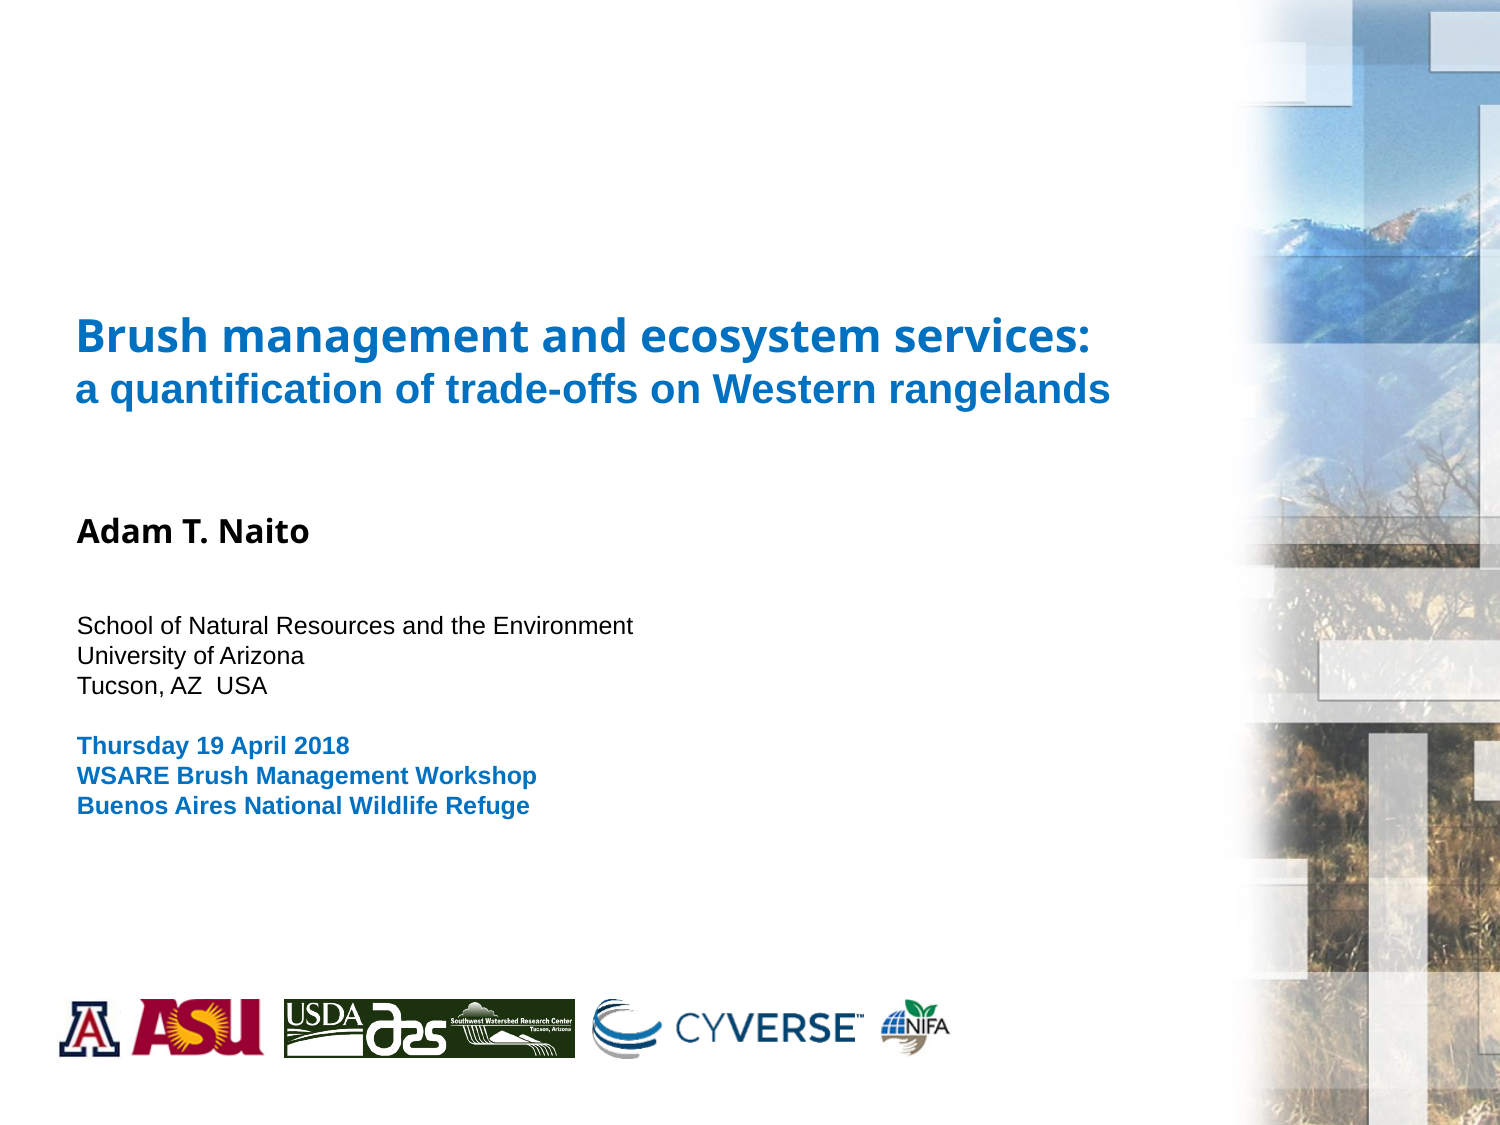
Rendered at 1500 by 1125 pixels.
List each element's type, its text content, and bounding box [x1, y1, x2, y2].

text_box Adam T. Naito School of Natural Resources and the Environment University of Arizona Tucson, AZ USA Thursday 19 April 2018 WSARE Brush Management Workshop Buenos Aires National Wildlife Refuge [62, 502, 1074, 827]
title Brush management and ecosystem services: a quantification of trade-offs on Western rangelands [60, 118, 1217, 665]
picture [125, 999, 271, 1059]
picture [591, 999, 864, 1059]
picture [283, 999, 576, 1059]
picture [879, 999, 955, 1059]
picture [57, 999, 122, 1059]
picture [1222, 0, 1500, 1125]
